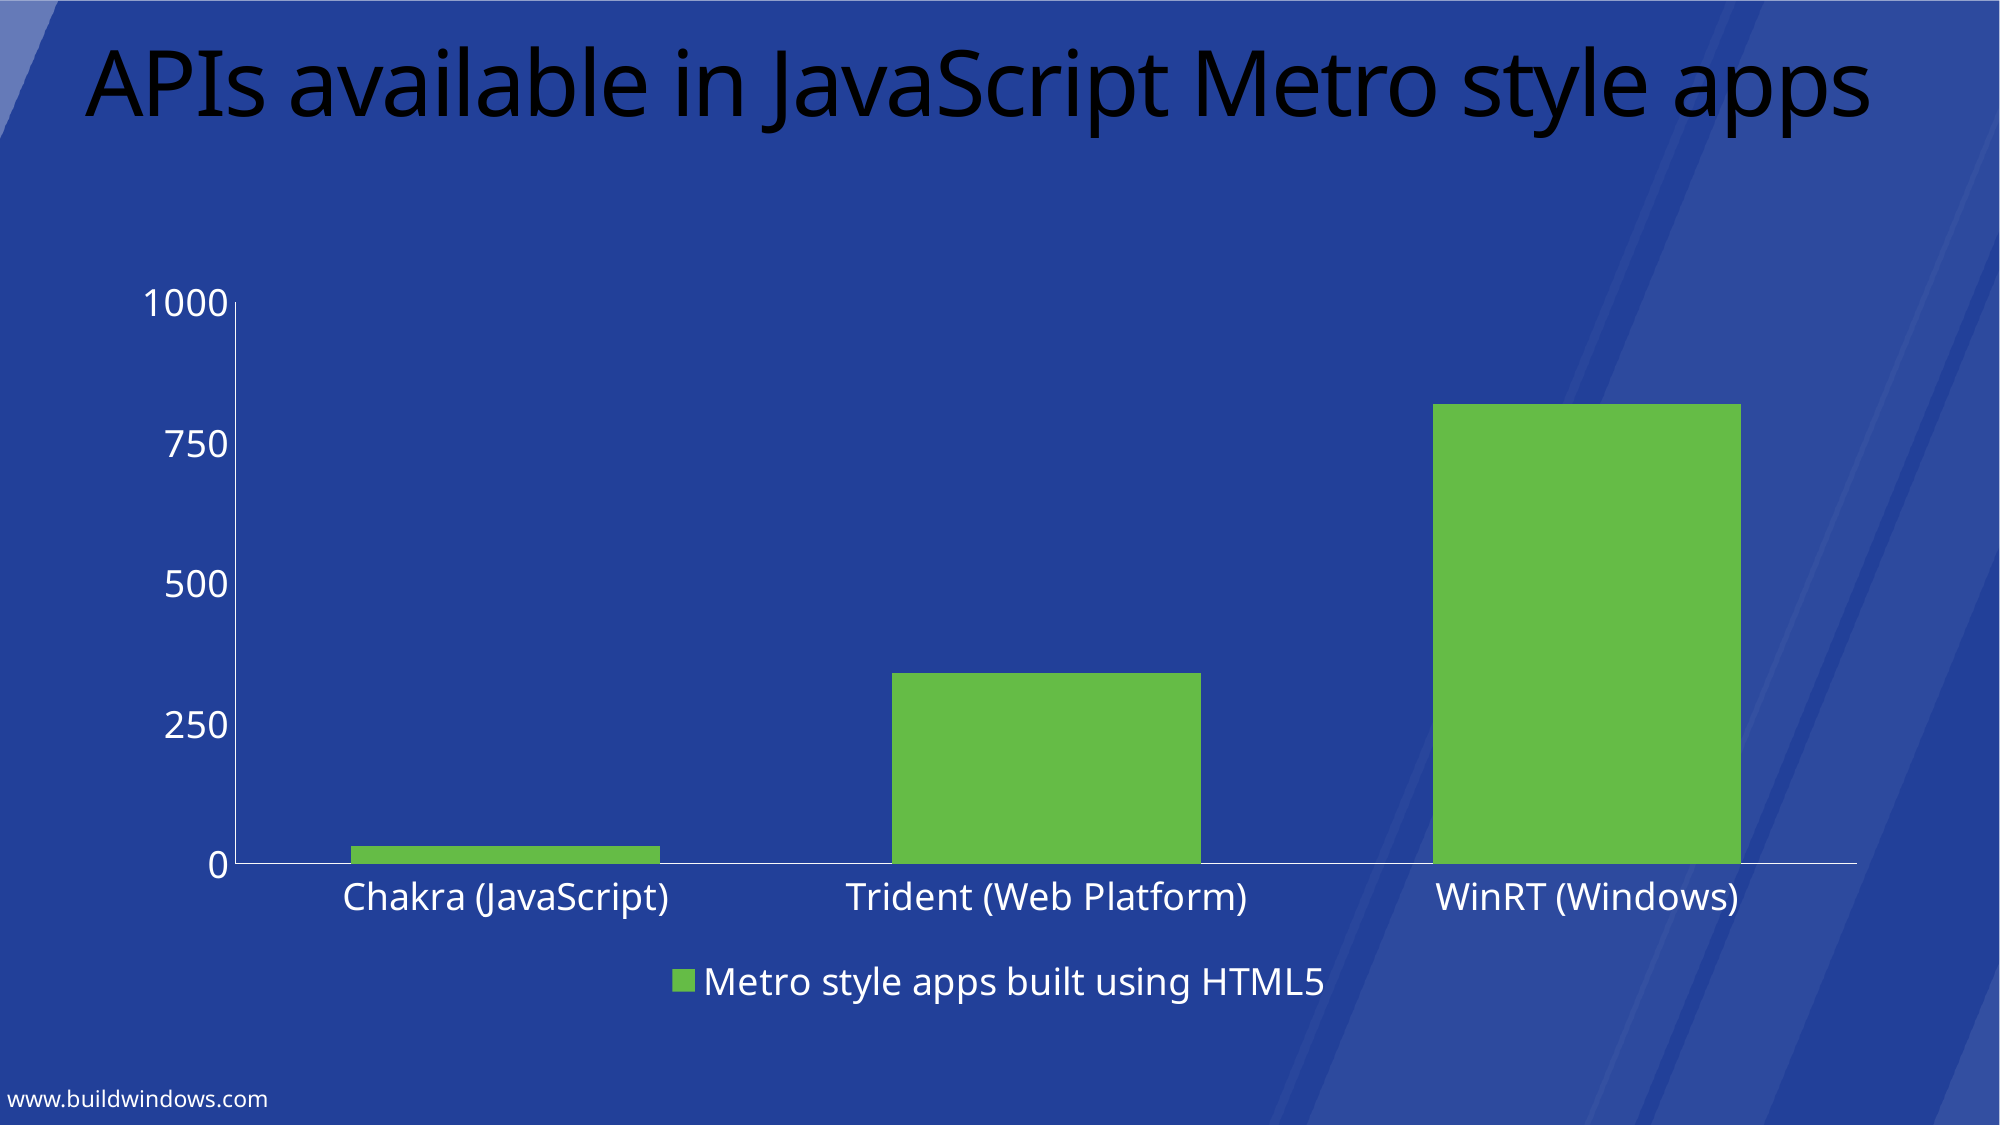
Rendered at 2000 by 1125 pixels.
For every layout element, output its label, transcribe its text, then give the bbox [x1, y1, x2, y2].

title APIs available in JavaScript Metro style apps [85, 37, 1914, 138]
chart [105, 260, 1894, 1014]
picture [0, 0, 2000, 1125]
